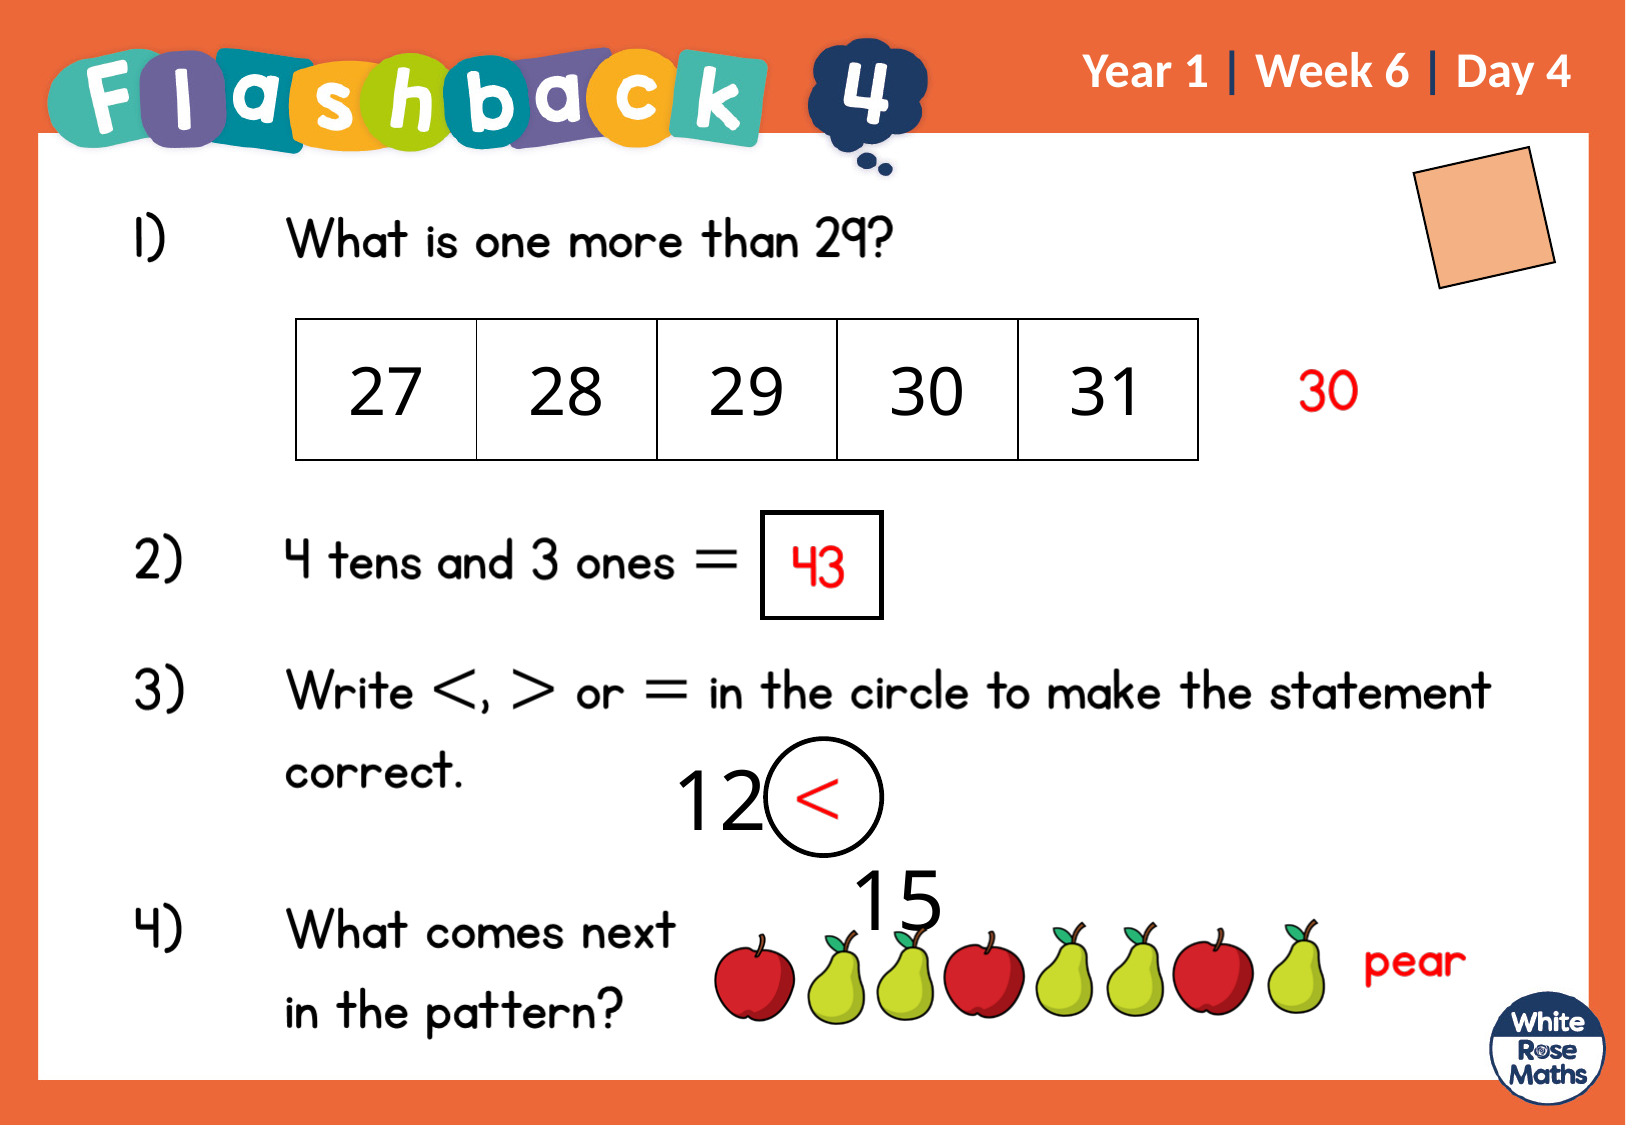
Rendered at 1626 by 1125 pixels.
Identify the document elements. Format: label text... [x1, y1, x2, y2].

text_box [1412, 145, 1537, 177]
text_box Year 1 | Week 6 | Day 4 [991, 36, 1587, 108]
text_box [1553, 249, 1557, 264]
picture [0, 0, 1626, 1125]
